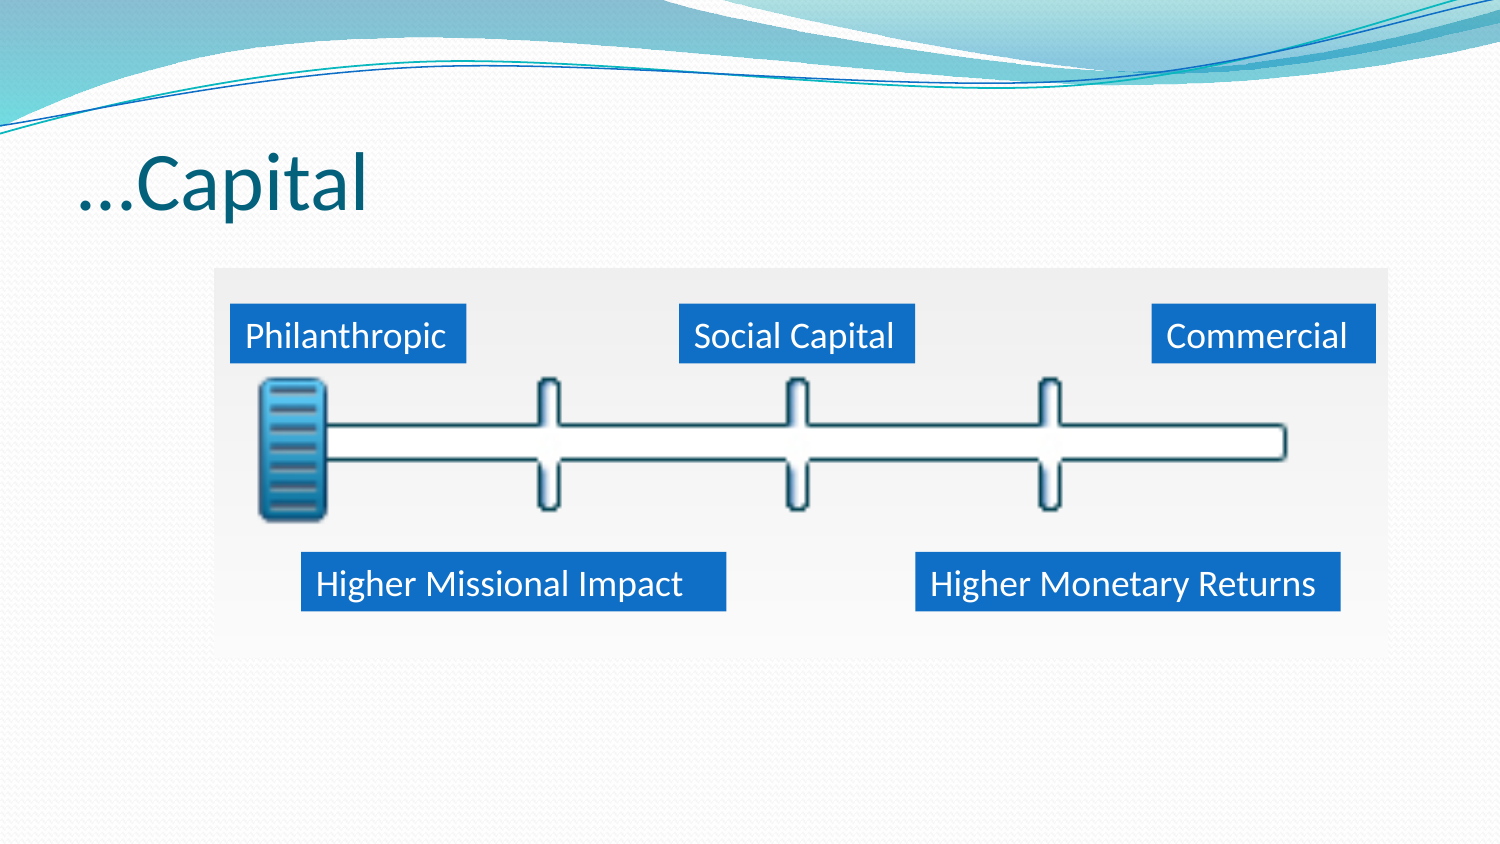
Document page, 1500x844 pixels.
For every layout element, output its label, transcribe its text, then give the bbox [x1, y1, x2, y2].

title ...Capital [75, 86, 1425, 228]
picture [214, 268, 1389, 659]
